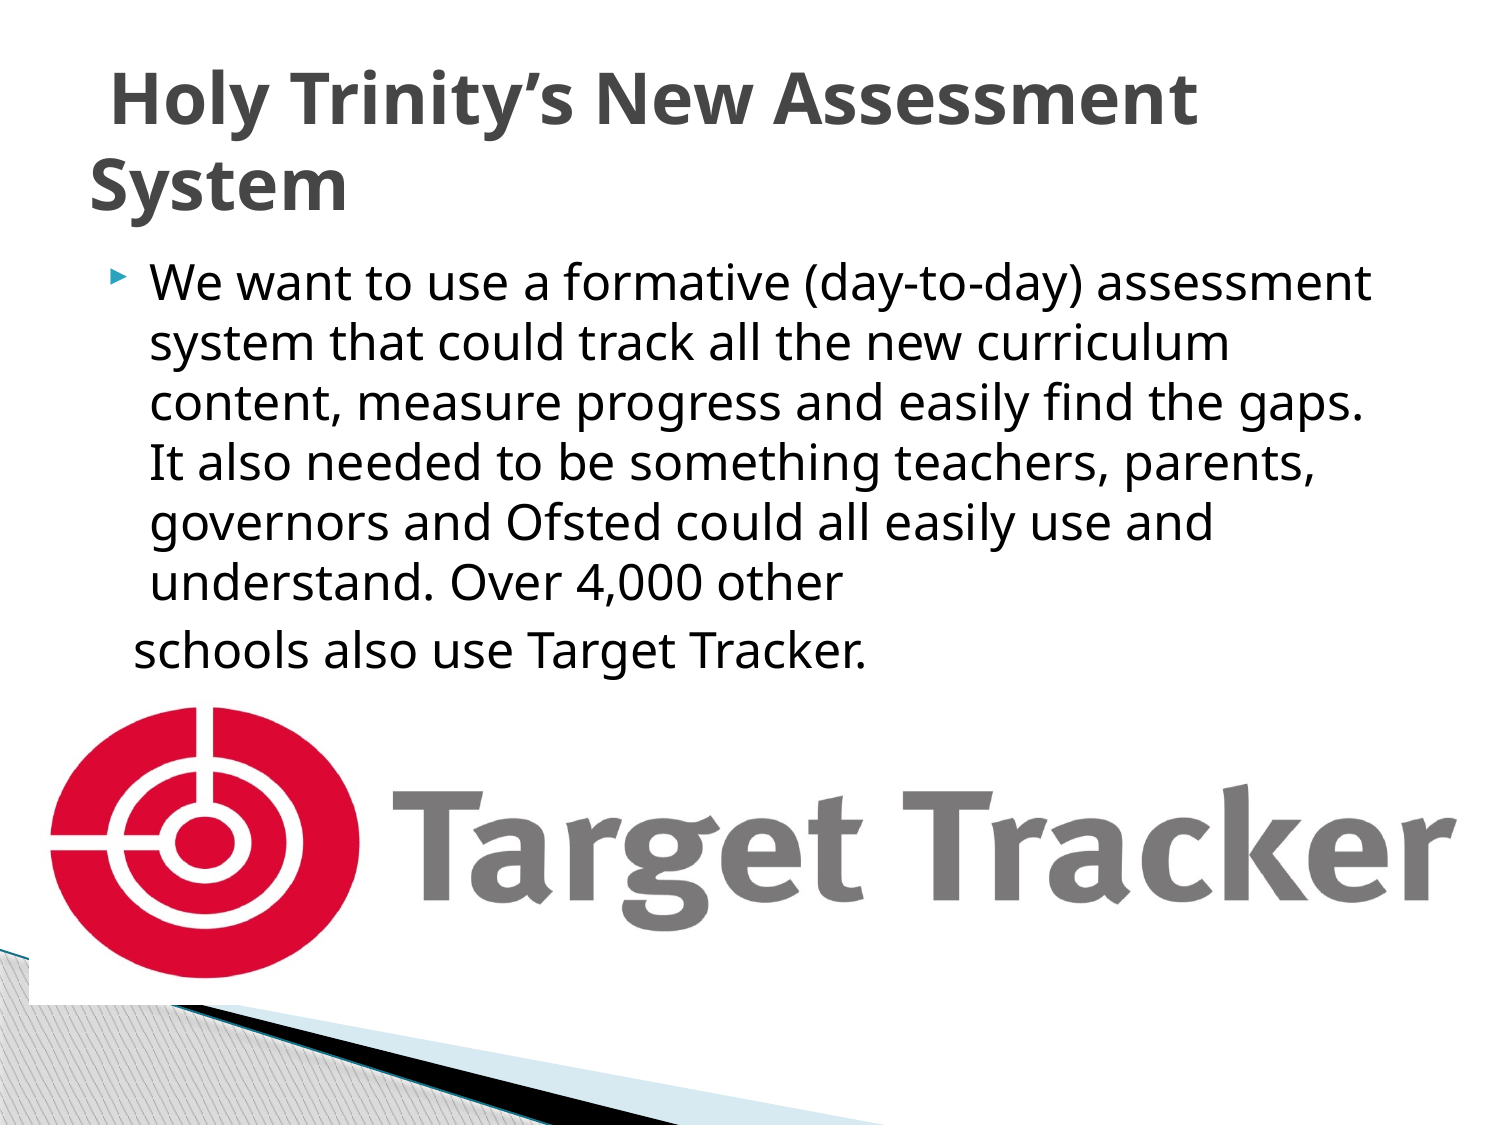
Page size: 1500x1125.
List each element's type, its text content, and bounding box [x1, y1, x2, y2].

list We want to use a formative (day-to-day) assessment system that could track all the new curriculum content, measure progress and easily find the gaps. It also needed to be something teachers, parents, governors and Ofsted could all easily use and understand. Over 4,000 other schools also use Target Tracker. [75, 243, 1425, 680]
title Holy Trinity’s New Assessment System [75, 45, 1425, 233]
picture [28, 680, 1477, 1005]
